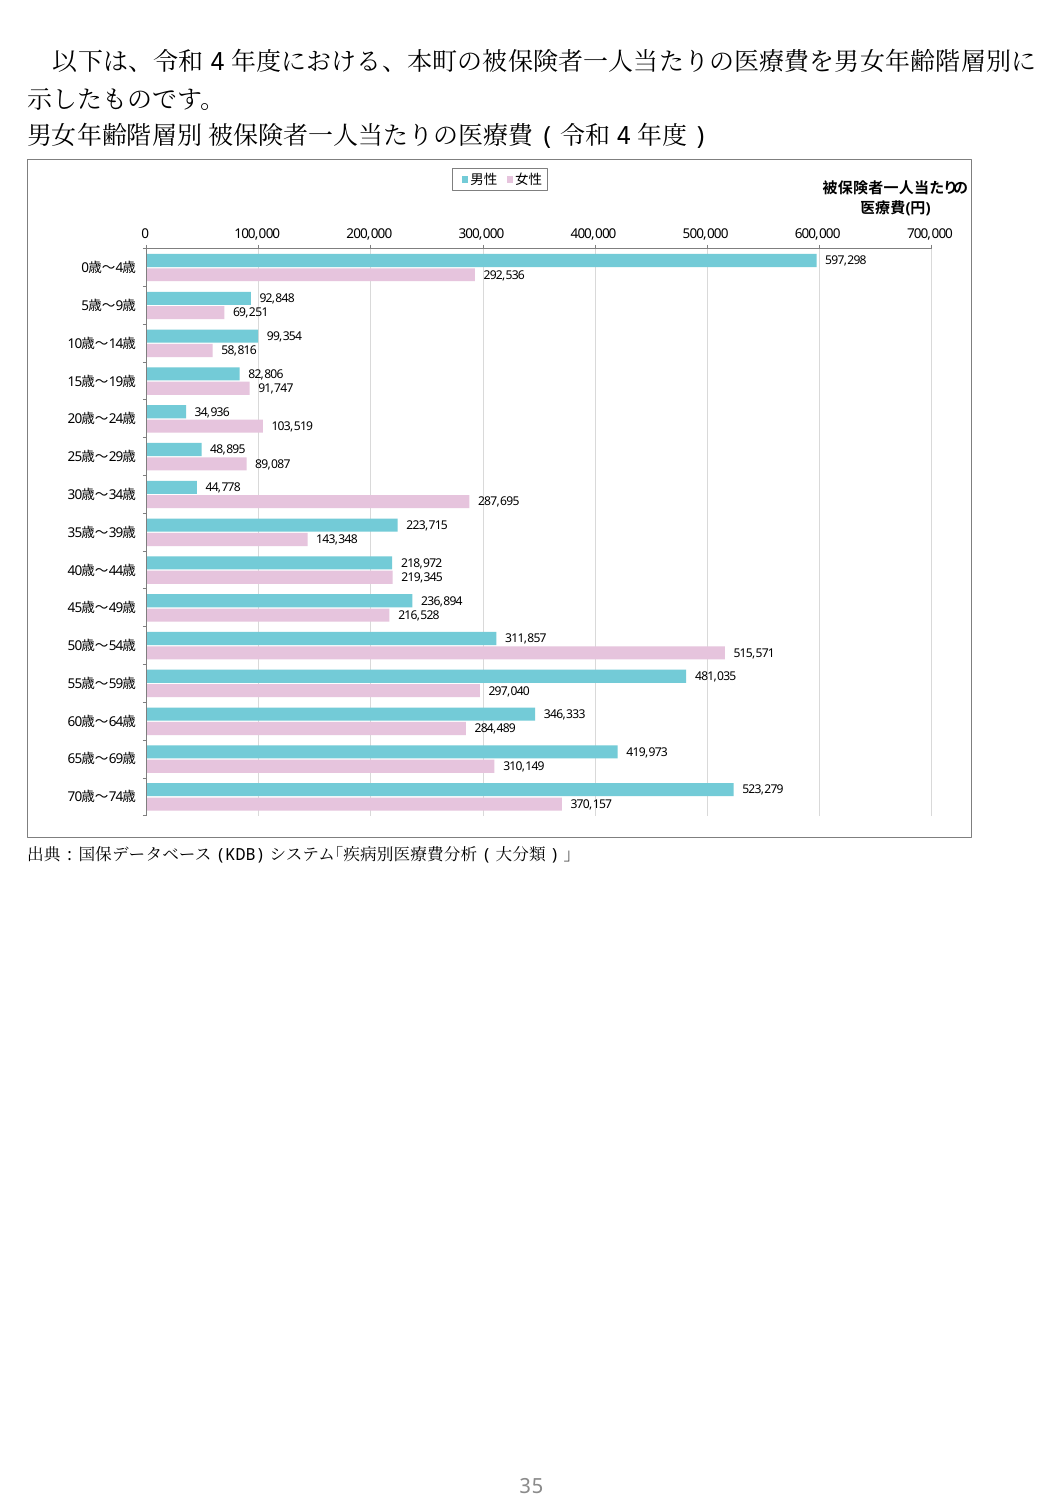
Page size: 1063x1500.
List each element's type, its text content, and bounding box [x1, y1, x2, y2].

text_box 34 [407, 1446, 656, 1500]
text_box 男女年齢階層別 被保険者一人当たりの医療費(令和4年度) [27, 121, 768, 156]
text_box 以下は、令和4年度における、本町の被保険者一人当たりの医療費を男女年齢階層別に示したものです。 [27, 31, 1052, 121]
picture [26, 158, 973, 838]
text_box 出典:国保データベース(KDB)システム｢疾病別医療費分析(大分類)｣ [27, 845, 871, 871]
